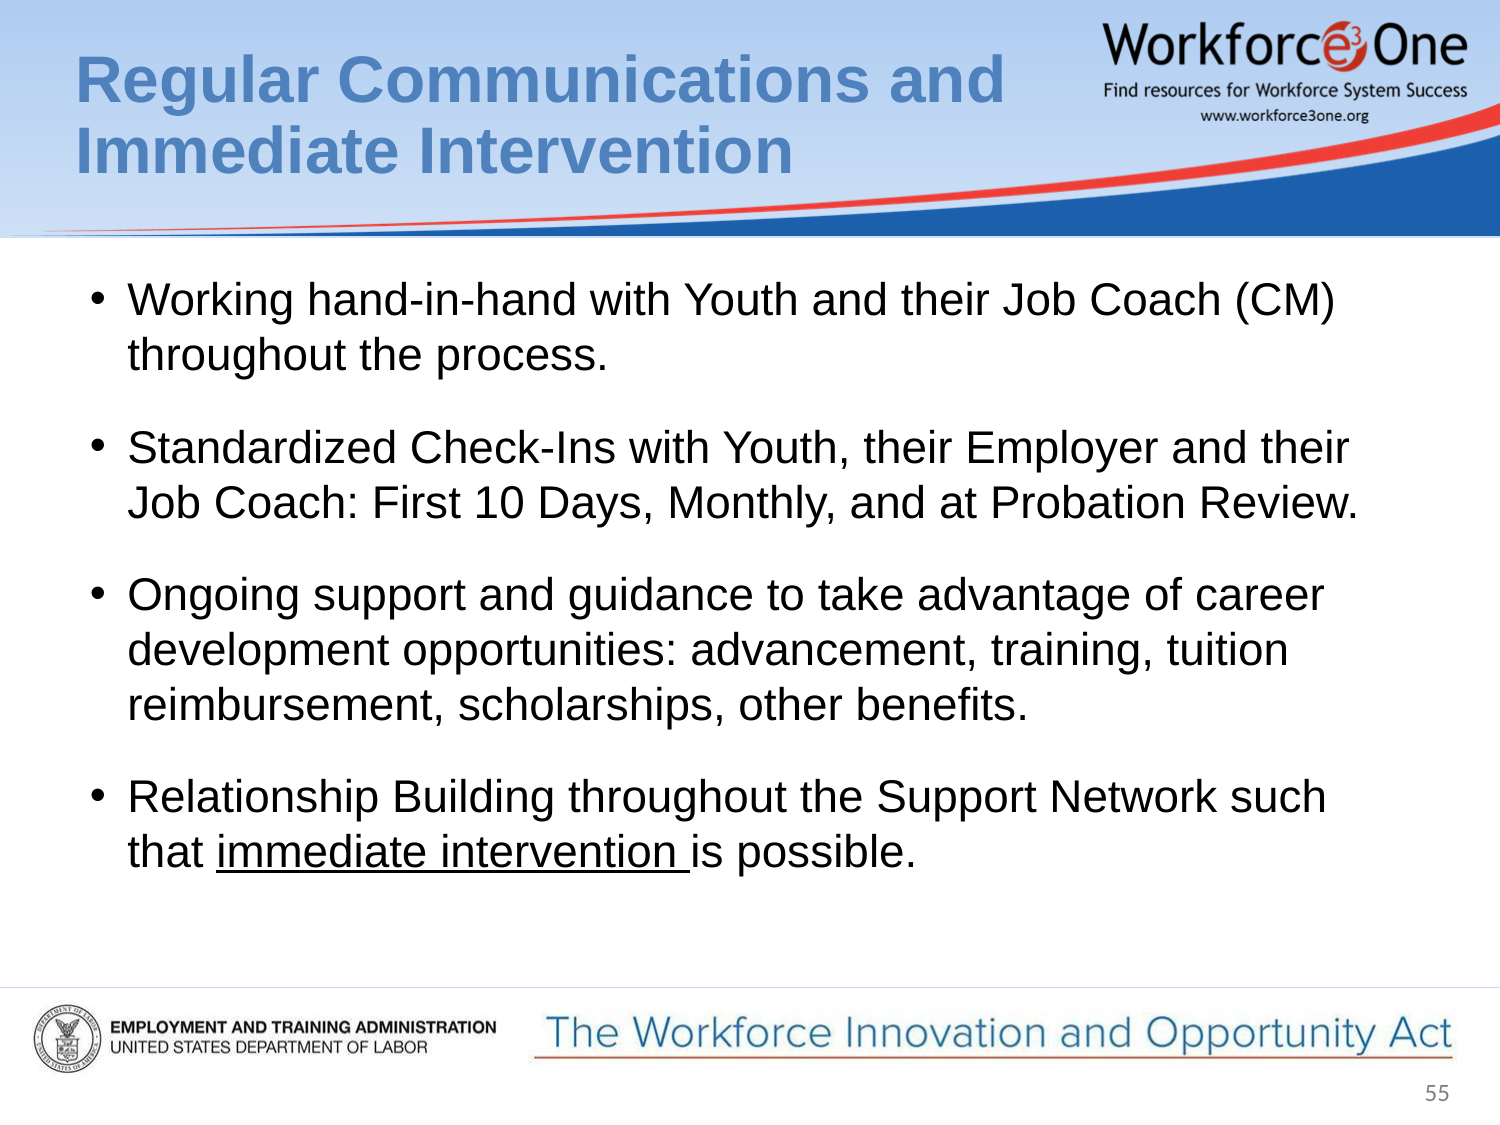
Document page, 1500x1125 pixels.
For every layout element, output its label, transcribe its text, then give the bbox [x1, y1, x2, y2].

picture [32, 999, 500, 1075]
picture [0, 1, 1500, 236]
title Regular Communications and Immediate Intervention [75, 45, 1088, 188]
picture [528, 999, 1466, 1067]
text_box Working hand-in-hand with Youth and their Job Coach (CM) throughout the process. Standardized Check-Ins with Youth, their Employer and their Job Coach: First 10 Days, Monthly, and at Probation Review. Ongoing support and guidance to take advantage of career development opportunities: advancement, training, tuition reimbursement, scholarships, other benefits. Relationship Building throughout the Support Network such that immediate intervention is possible. [74, 262, 1425, 885]
